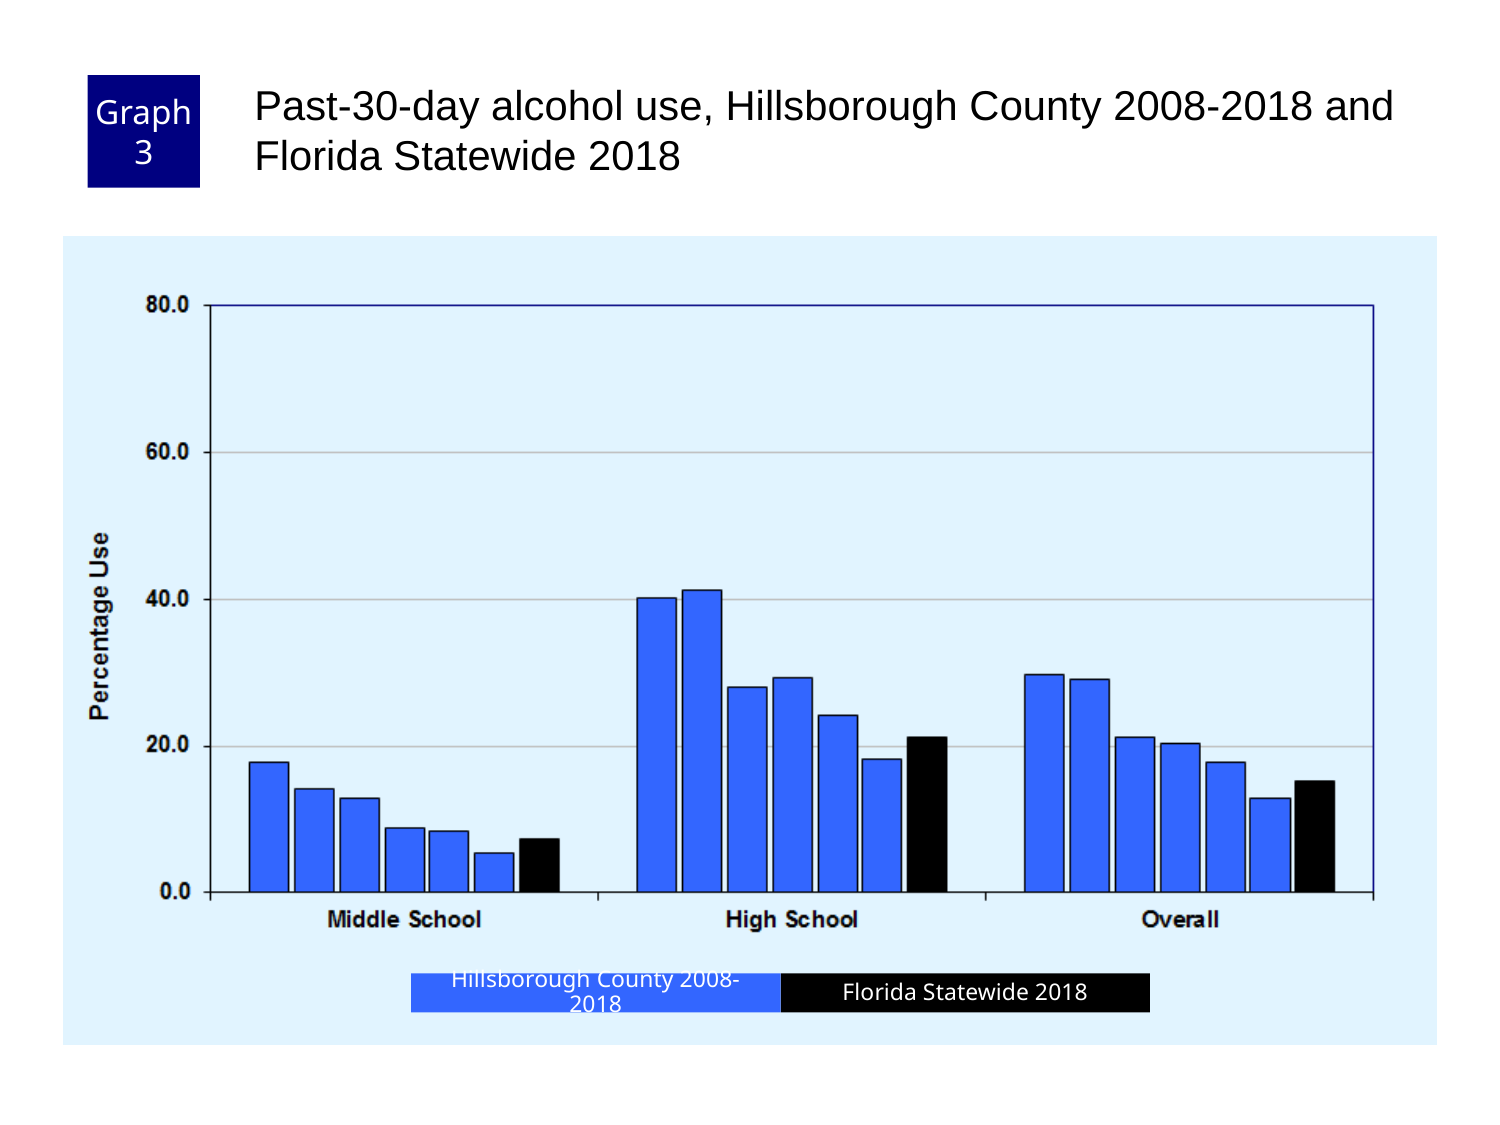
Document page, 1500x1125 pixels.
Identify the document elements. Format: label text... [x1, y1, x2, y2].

text_box Past-30-day alcohol use, Hillsborough County 2008-2018 and Florida Statewide 2018 [249, 75, 1438, 200]
text_box Graph 3 [87, 75, 200, 188]
picture [62, 236, 1437, 1046]
